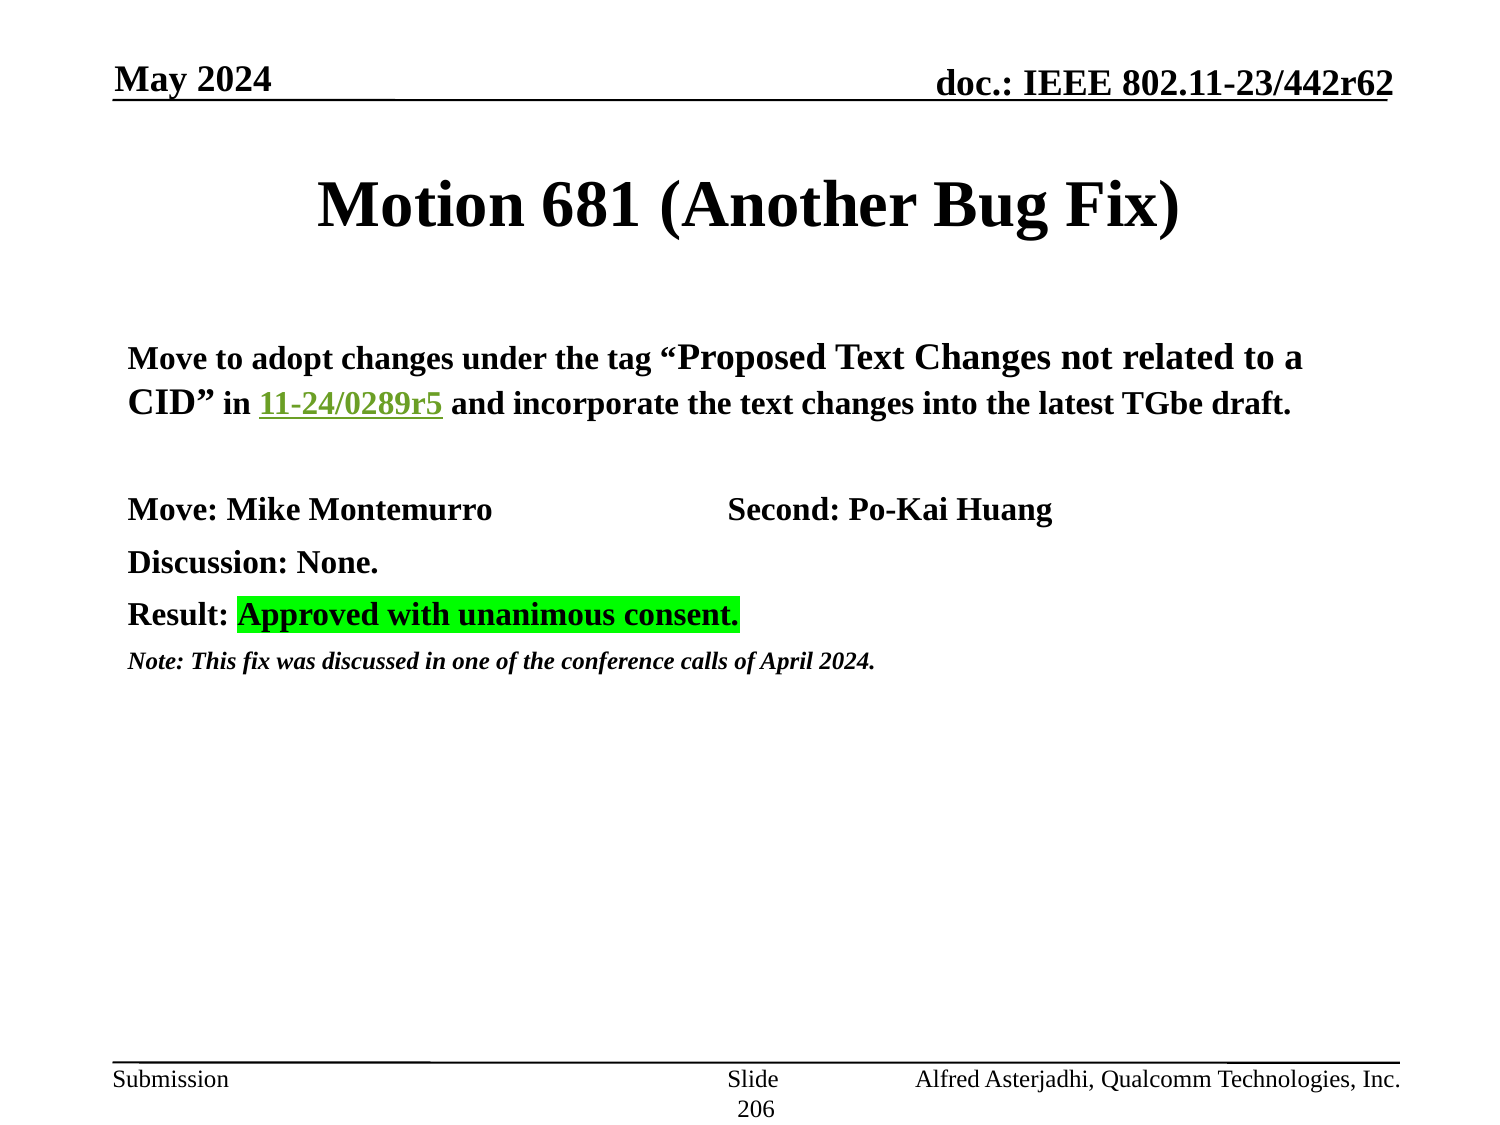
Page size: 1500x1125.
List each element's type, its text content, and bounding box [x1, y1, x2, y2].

footer Alfred Asterjadhi, Qualcomm Technologies, Inc. [878, 1061, 1402, 1093]
list Move to adopt changes under the tag “Proposed Text Changes not related to a CID” in 11-24/0289r5 and incorporate the text changes into the latest TGbe draft. Move: Mike Montemurro Second: Po-Kai Huang Discussion: None. Result: Approved with unanimous consent. Note: This fix was discussed in one of the conference calls of April 2024. [112, 324, 1388, 1063]
title Motion 681 (Another Bug Fix) [112, 112, 1388, 288]
slide_number Slide 206 [712, 1061, 800, 1123]
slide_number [114, 54, 423, 100]
